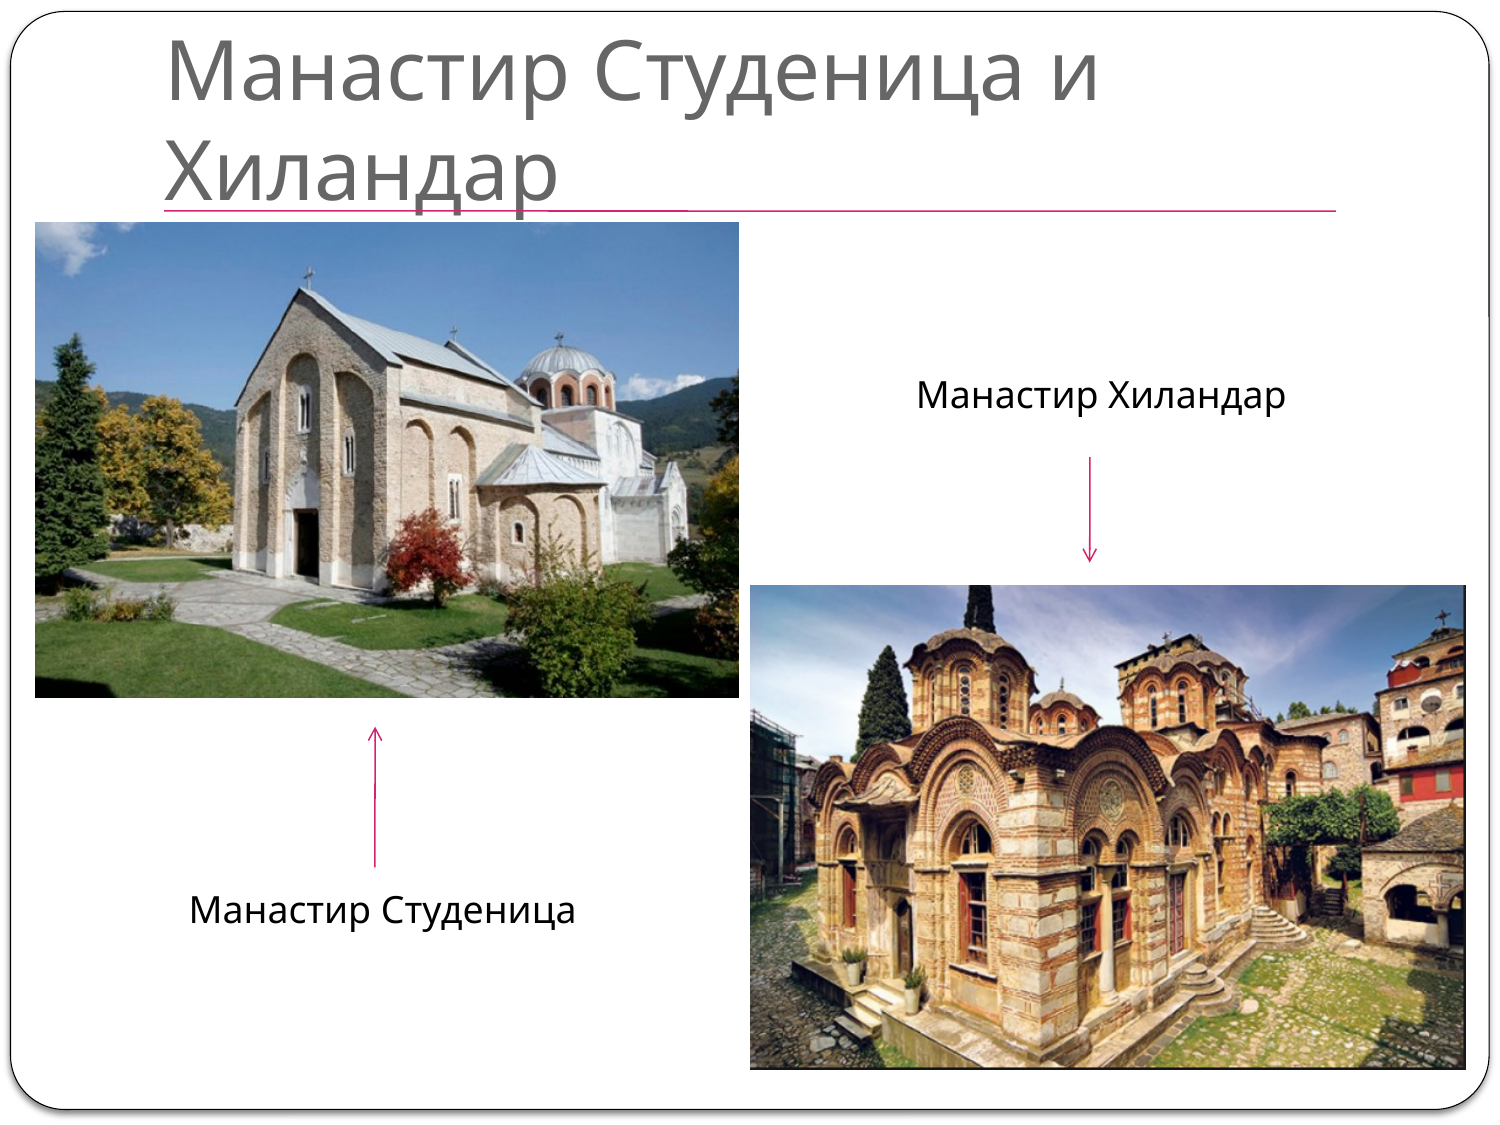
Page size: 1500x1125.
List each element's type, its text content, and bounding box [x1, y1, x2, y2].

text_box Манастир Хиландар [901, 363, 1302, 423]
picture [749, 585, 1466, 1070]
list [34, 222, 739, 698]
title Манастир Студеница и Хиландар [150, 45, 1425, 233]
text_box Манастир Студеница [173, 878, 592, 939]
